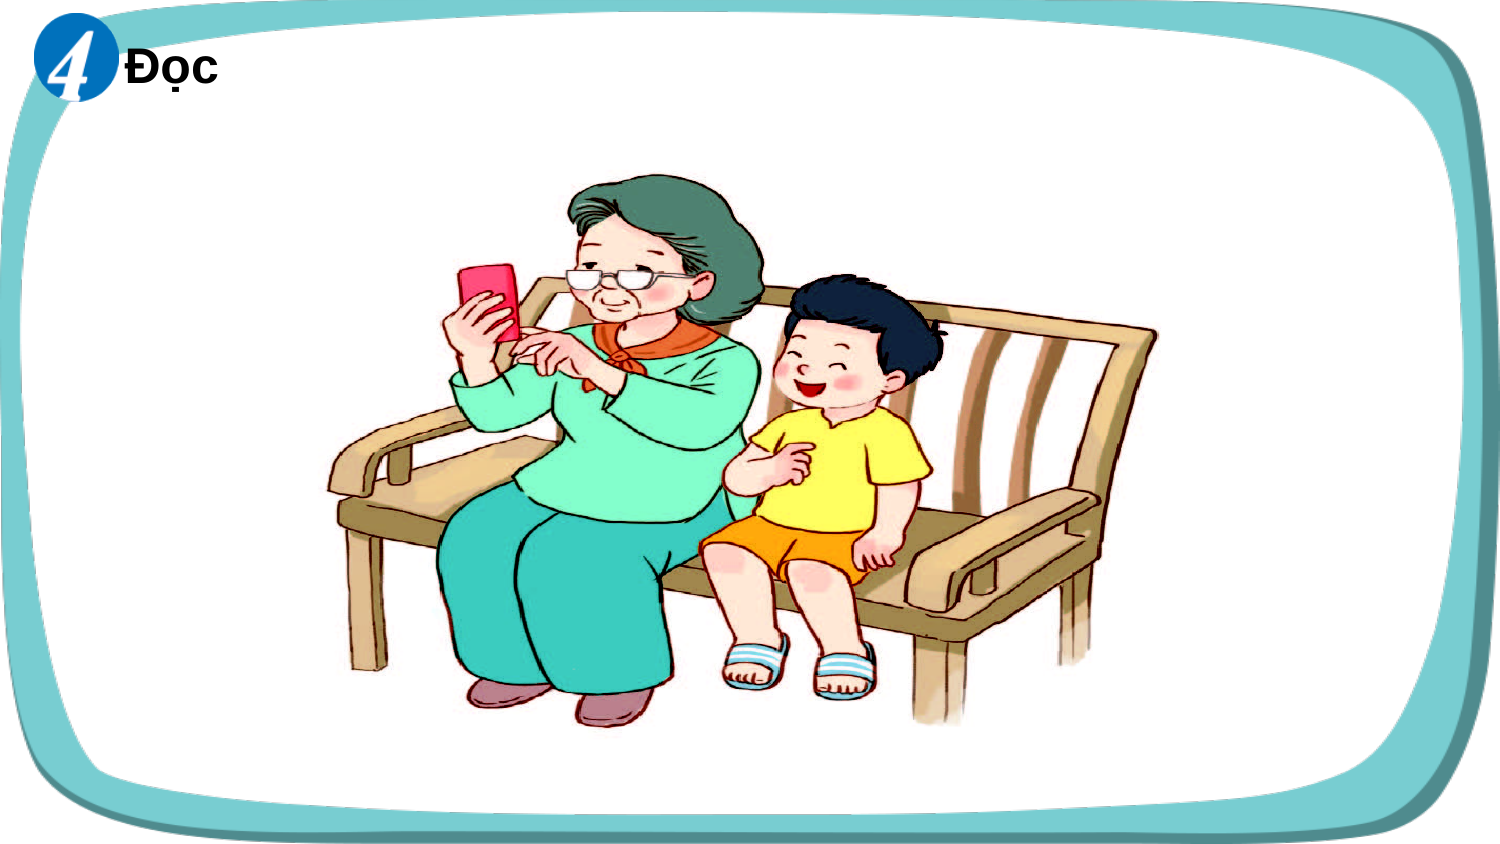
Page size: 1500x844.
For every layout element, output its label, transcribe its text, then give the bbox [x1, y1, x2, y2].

text_box Đọc [119, 25, 245, 101]
picture [0, 0, 1500, 844]
